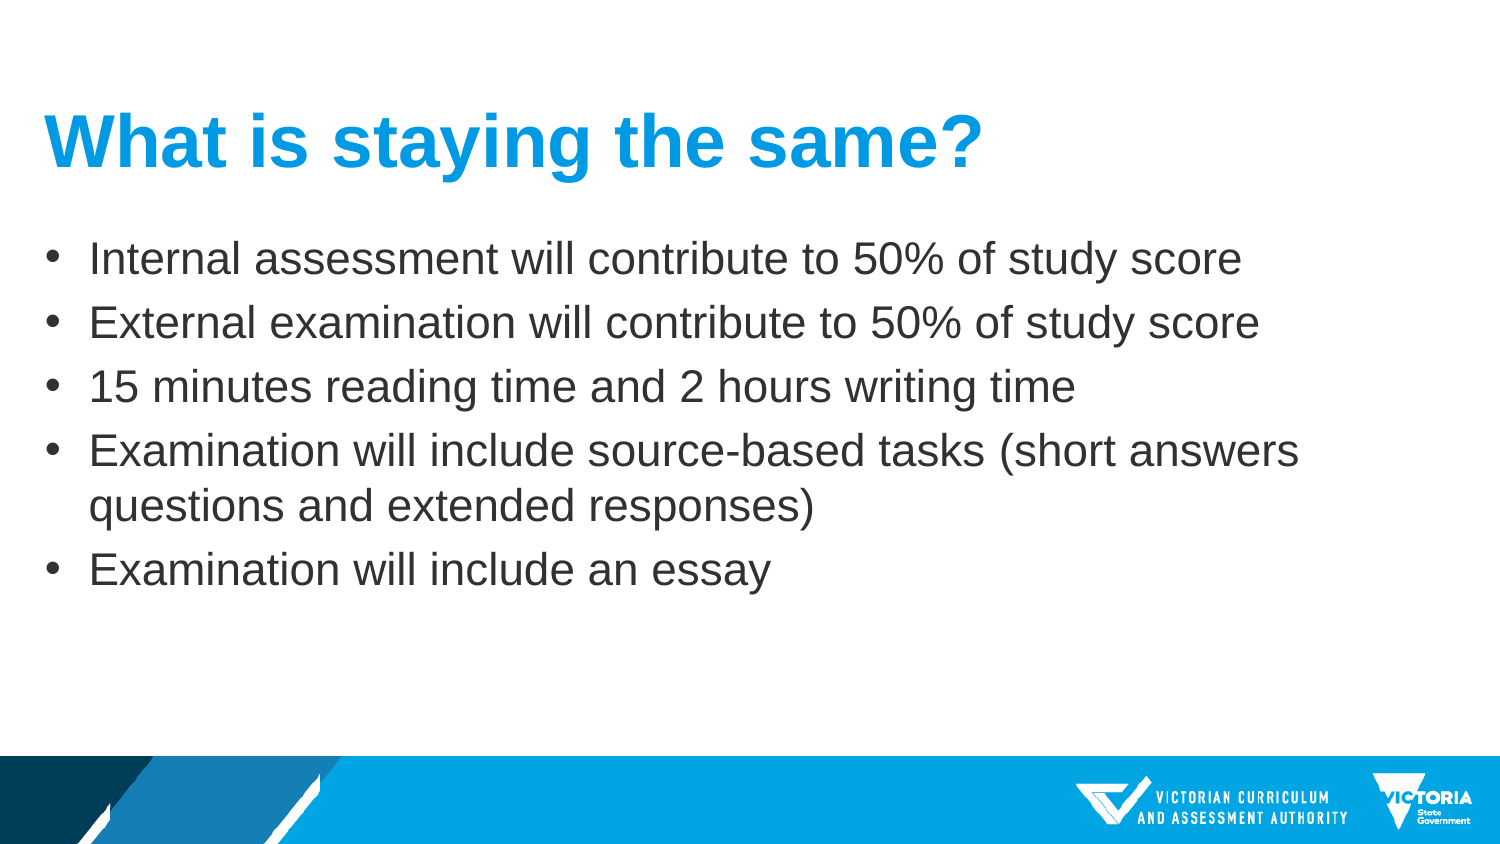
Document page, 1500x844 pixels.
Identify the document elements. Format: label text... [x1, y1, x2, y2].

picture [1302, 792, 1306, 803]
picture [1258, 812, 1262, 823]
picture [1318, 812, 1322, 823]
picture [1199, 792, 1204, 803]
picture [1308, 814, 1313, 823]
picture [1214, 792, 1219, 802]
picture [1229, 813, 1235, 823]
picture [1240, 812, 1244, 823]
picture [1224, 792, 1229, 802]
picture [1268, 792, 1272, 802]
picture [1426, 792, 1452, 804]
picture [1320, 792, 1327, 802]
picture [1190, 792, 1194, 802]
picture [0, 0, 1500, 844]
title What is staying the same? [29, 67, 1459, 209]
picture [1374, 774, 1425, 828]
picture [1460, 793, 1471, 803]
picture [1077, 777, 1150, 824]
picture [1201, 812, 1205, 823]
list Internal assessment will contribute to 50% of study score External examination will contribute to 50% of study score 15 minutes reading time and 2 hours writing time Examination will include source-based tasks (short answers questions and extended responses) Examination will include an essay [29, 221, 1460, 709]
picture [1281, 812, 1286, 823]
picture [1249, 812, 1254, 823]
picture [1149, 813, 1153, 823]
picture [1299, 812, 1303, 823]
